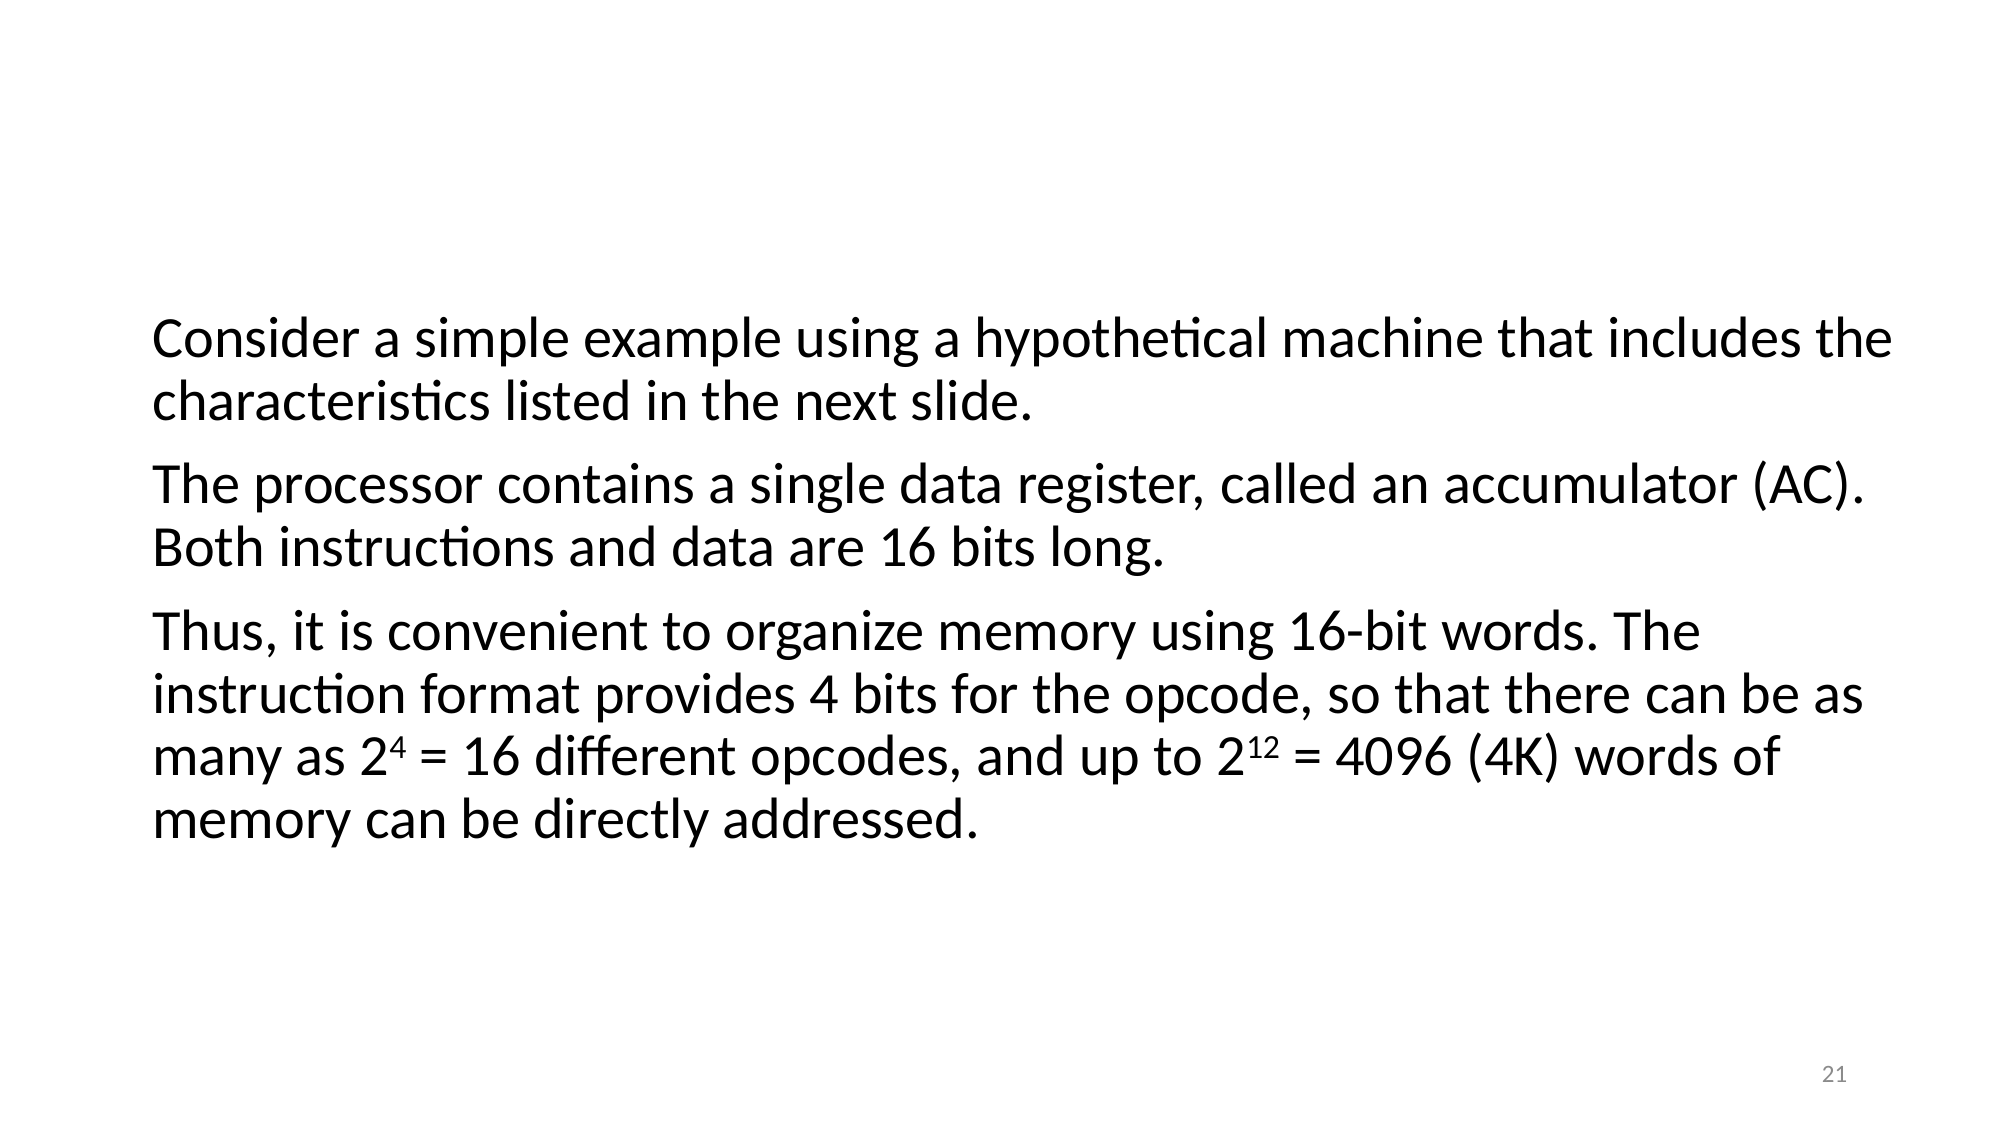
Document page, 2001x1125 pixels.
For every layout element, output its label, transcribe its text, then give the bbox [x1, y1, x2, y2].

list Consider a simple example using a hypothetical machine that includes the characteristics listed in the next slide. The processor contains a single data register, called an accumulator (AC). Both instructions and data are 16 bits long. Thus, it is convenient to organize memory using 16-bit words. The instruction format provides 4 bits for the opcode, so that there can be as many as 24 = 16 different opcodes, and up to 212 = 4096 (4K) words of memory can be directly addressed. [137, 299, 1927, 1014]
slide_number 21 [1412, 1042, 1863, 1103]
